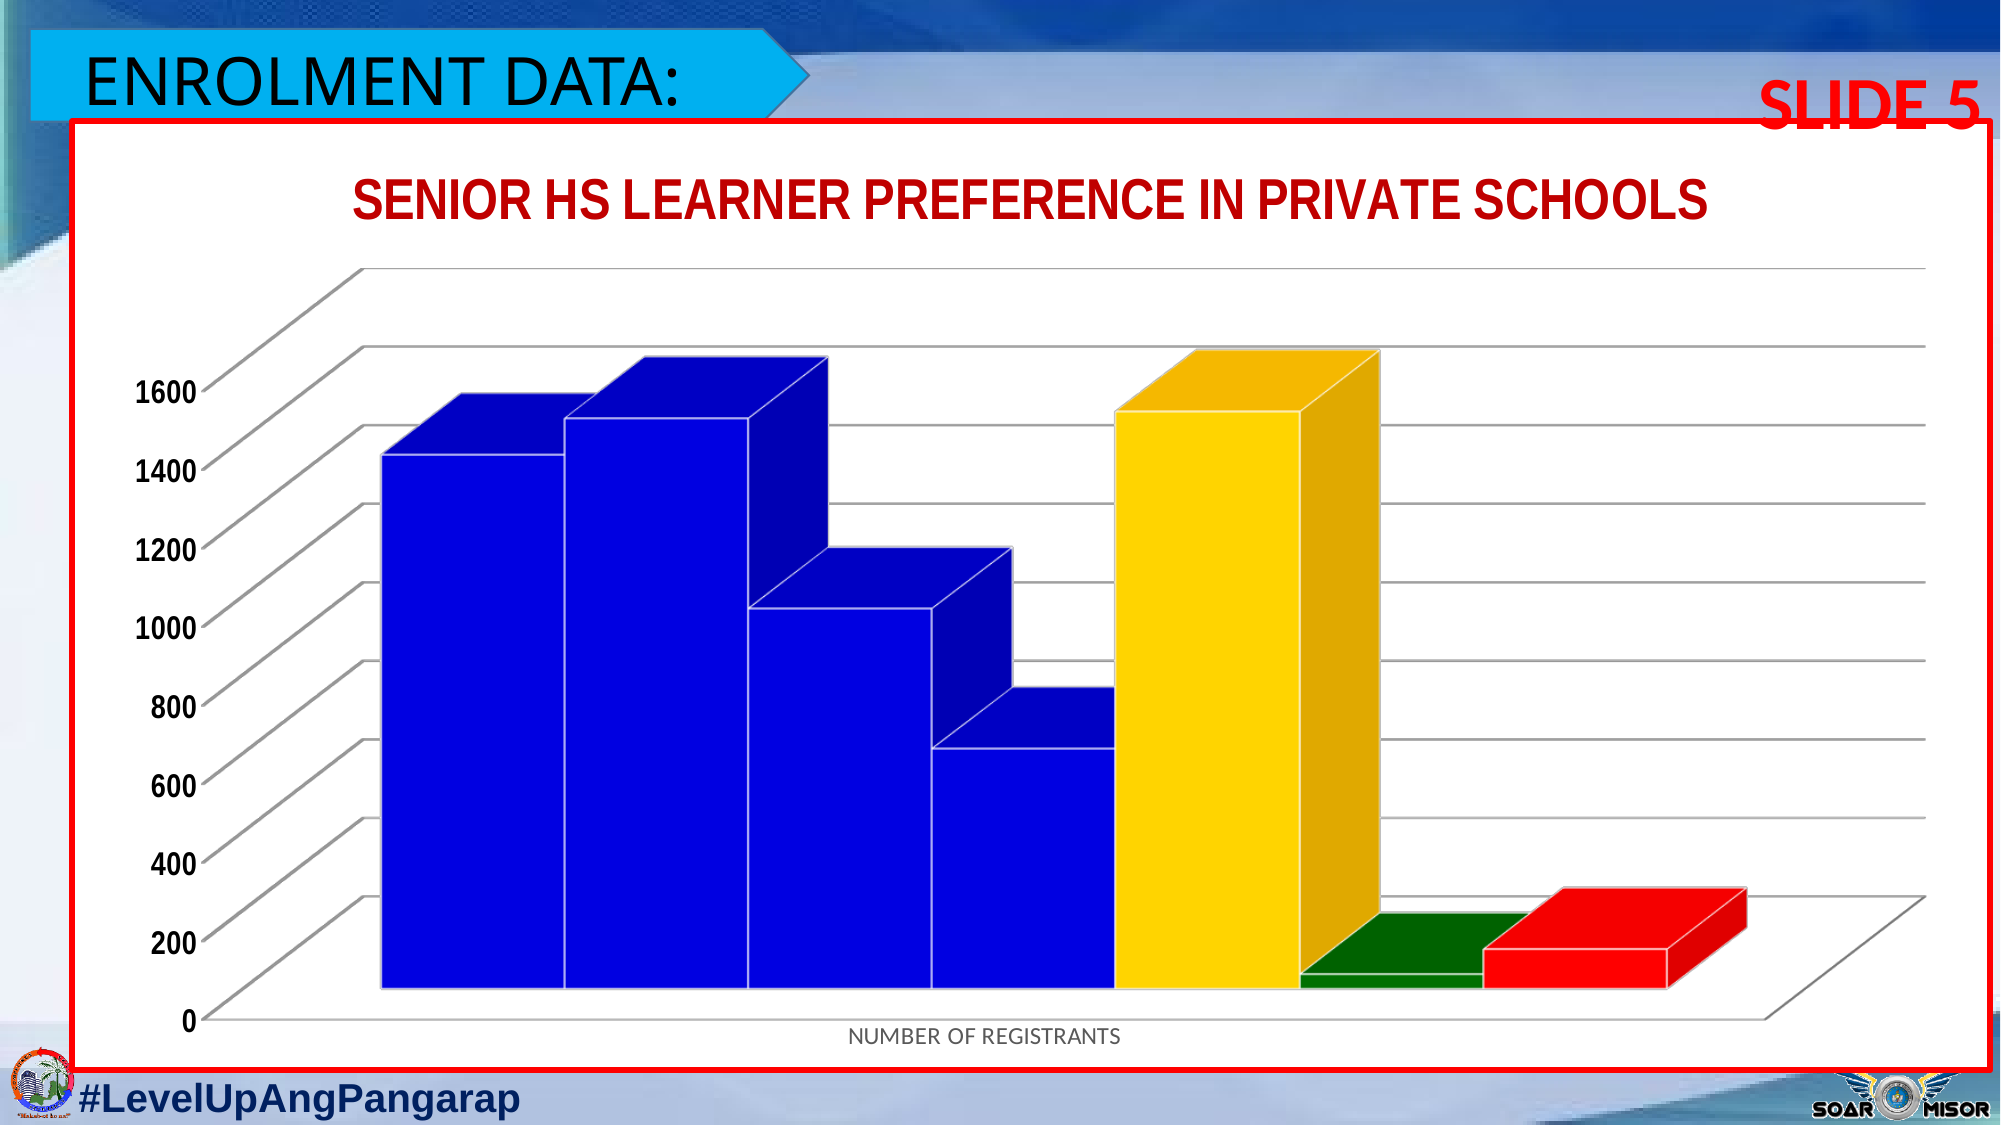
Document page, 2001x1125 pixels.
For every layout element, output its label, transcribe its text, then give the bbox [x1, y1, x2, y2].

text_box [0, 1039, 537, 1125]
text_box SLIDE 5 [1696, 33, 1999, 152]
chart [69, 117, 1994, 1074]
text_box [29, 28, 810, 128]
picture [0, 0, 2001, 1125]
